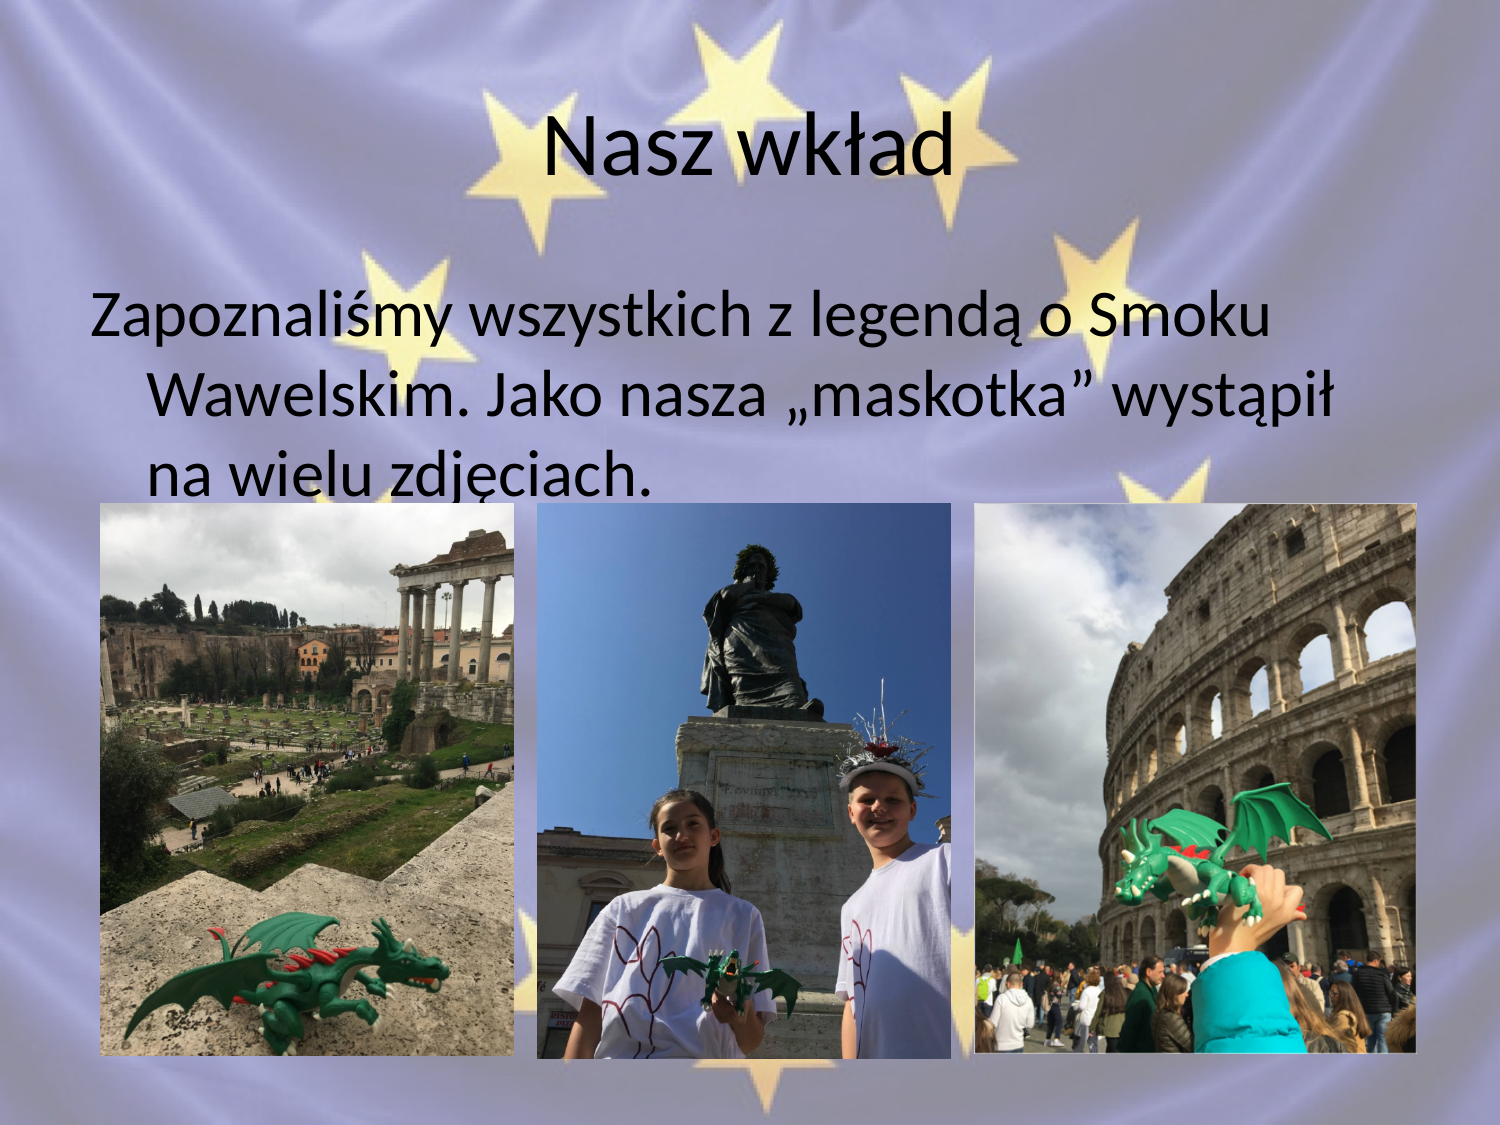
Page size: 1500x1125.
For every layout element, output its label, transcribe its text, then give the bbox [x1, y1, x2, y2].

title Nasz wkład [75, 45, 1425, 233]
picture [974, 503, 1417, 1054]
list Zapoznaliśmy wszystkich z legendą o Smoku Wawelskim. Jako nasza „maskotka” wystąpił na wielu zdjęciach. [75, 262, 1425, 1005]
picture [100, 503, 514, 1056]
picture [537, 503, 952, 1059]
